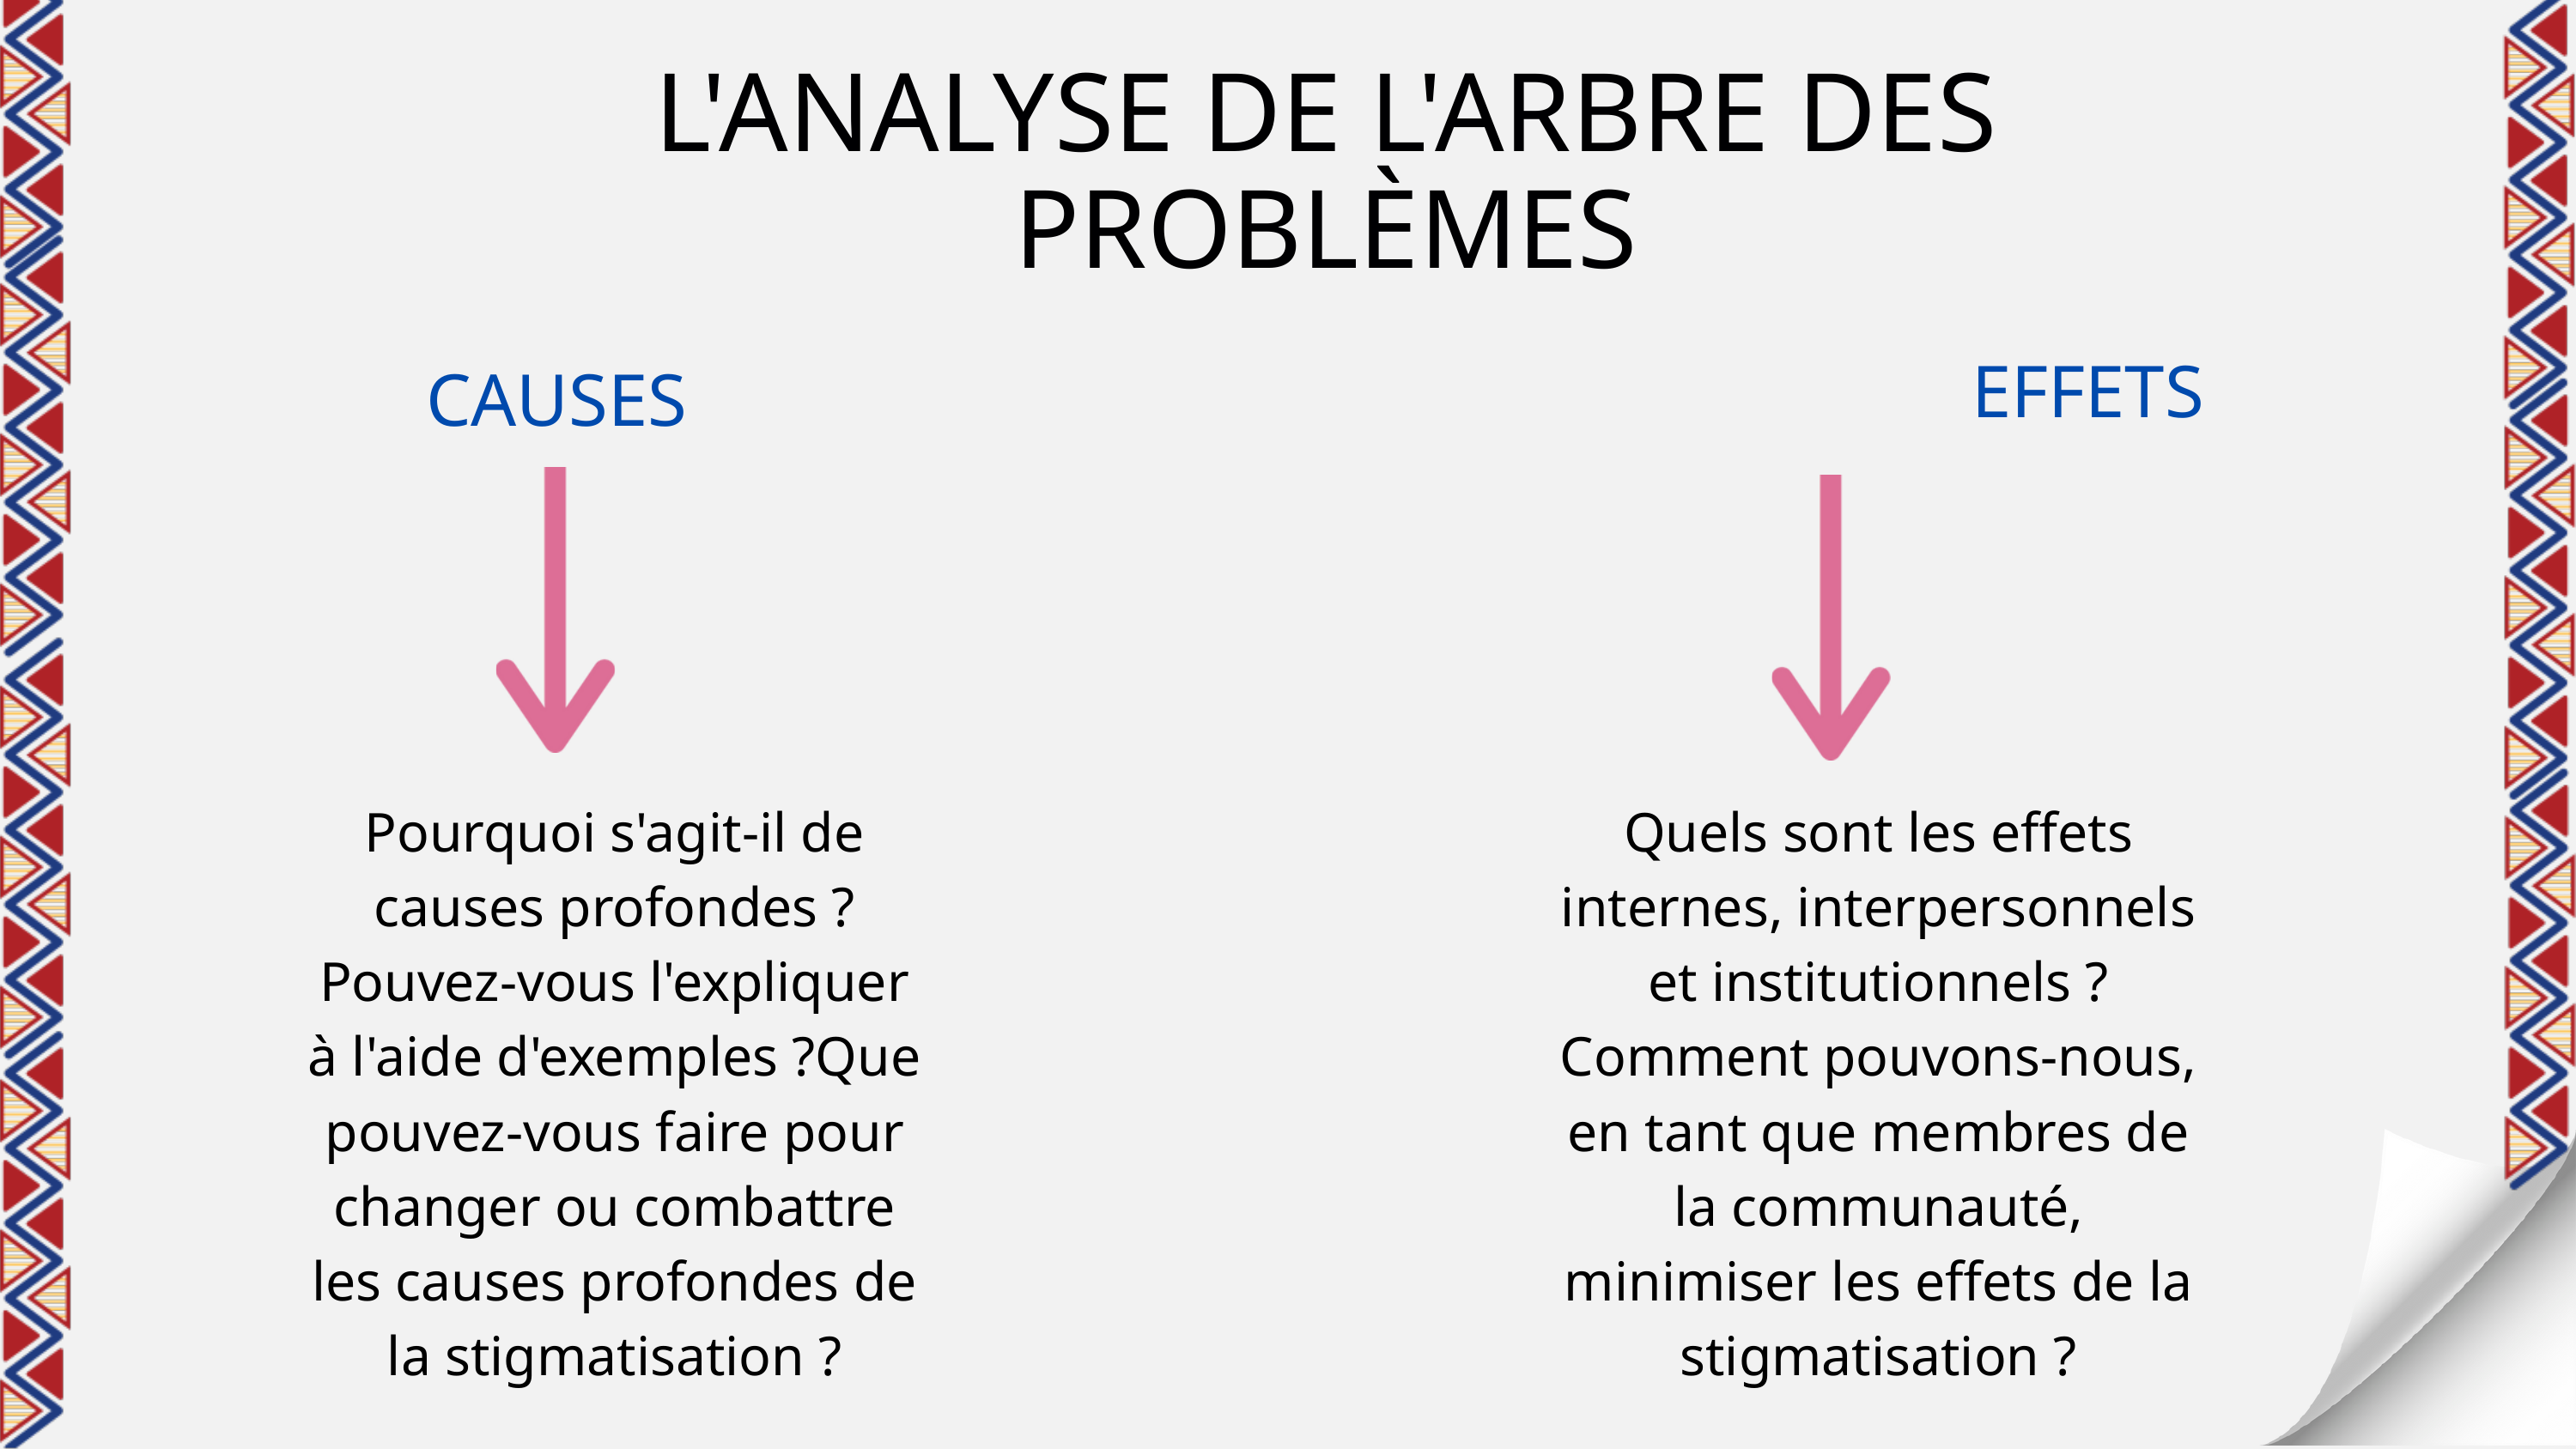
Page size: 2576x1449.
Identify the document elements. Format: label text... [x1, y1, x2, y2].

text_box EFFETS [1941, 331, 2234, 432]
text_box L'ANALYSE DE L'ARBRE DES PROBLÈMES [556, 56, 2096, 290]
text_box Pourquoi s'agit-il de causes profondes ? Pouvez-vous l'expliquer à l'aide d'exemples ?Que pouvez-vous faire pour changer ou combattre les causes profondes de la stigmatisation ? [299, 788, 931, 1386]
text_box [2496, 0, 2576, 1199]
text_box CAUSES [424, 341, 689, 441]
text_box [1771, 475, 1891, 761]
text_box [2259, 1129, 2576, 1446]
text_box [495, 467, 616, 753]
text_box Quels sont les effets internes, interpersonnels et institutionnels ? Comment pouvons-nous, en tant que membres de la communauté, minimiser les effets de la stigmatisation ? [1544, 788, 2215, 1386]
text_box [0, 0, 80, 1449]
